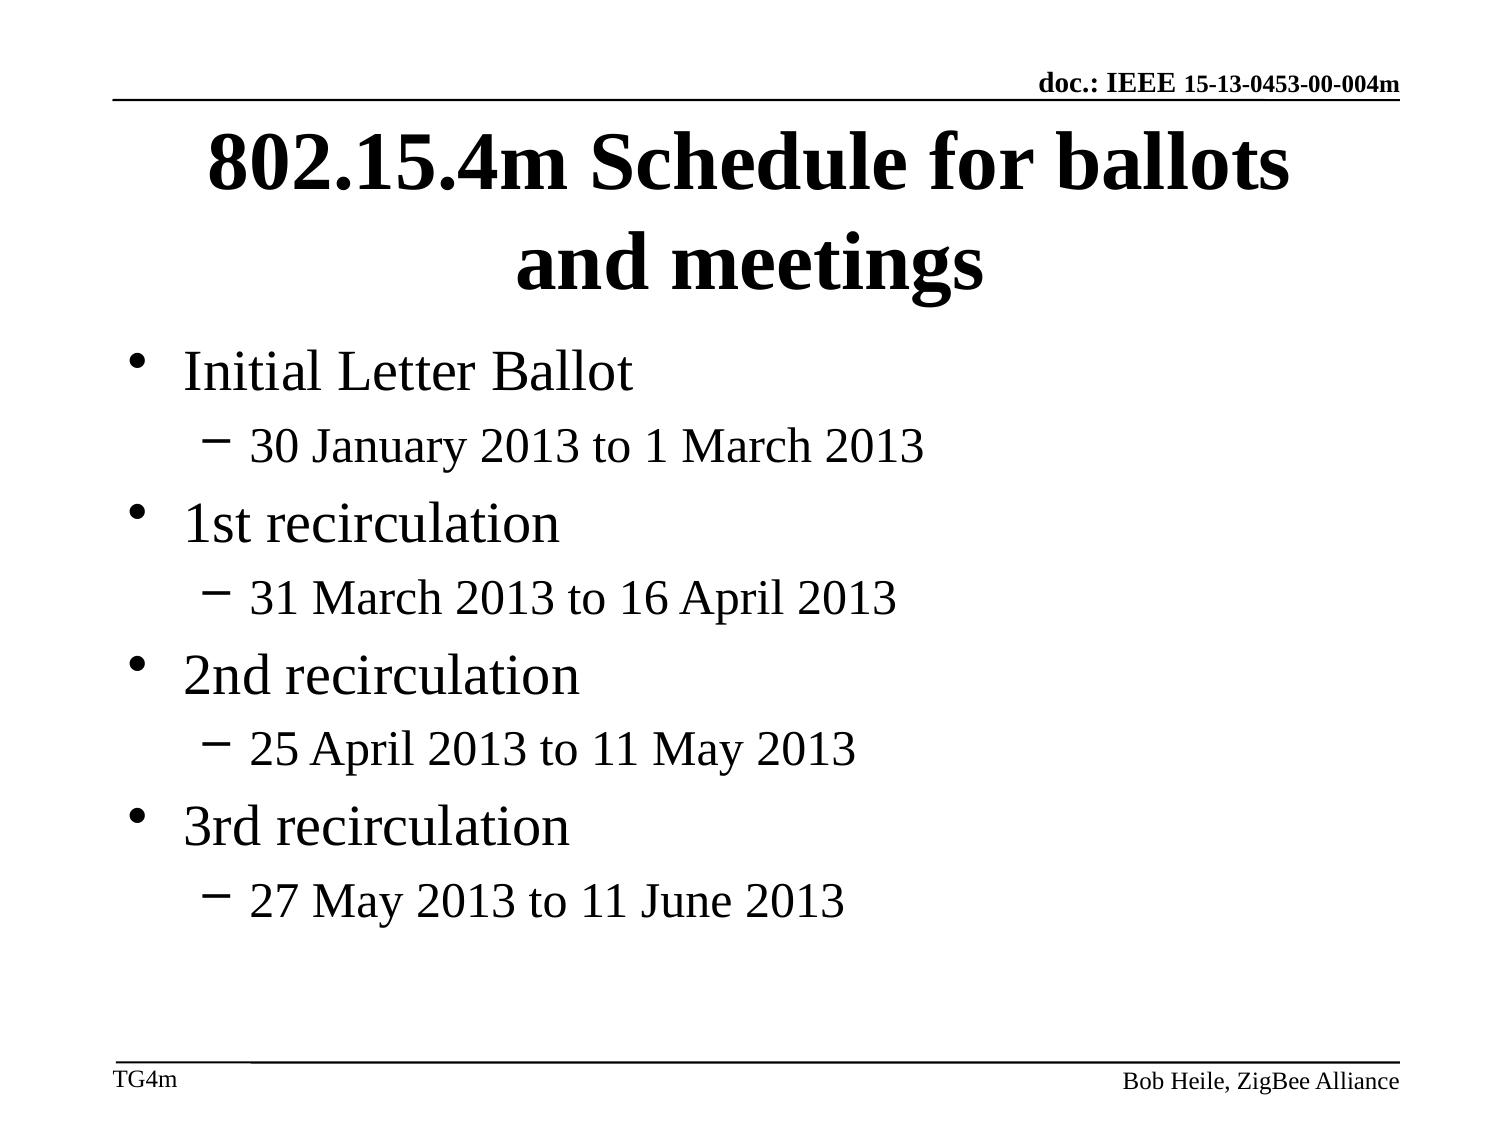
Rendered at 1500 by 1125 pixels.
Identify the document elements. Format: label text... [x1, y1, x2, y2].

footer Bob Heile, ZigBee Alliance [999, 1064, 1401, 1096]
text_box Initial Letter Ballot 30 January 2013 to 1 March 2013 1st recirculation 31 March 2013 to 16 April 2013 2nd recirculation 25 April 2013 to 11 May 2013 3rd recirculation 27 May 2013 to 11 June 2013 [112, 324, 1388, 1000]
title 802.15.4m Schedule for ballots and meetings [112, 118, 1388, 294]
